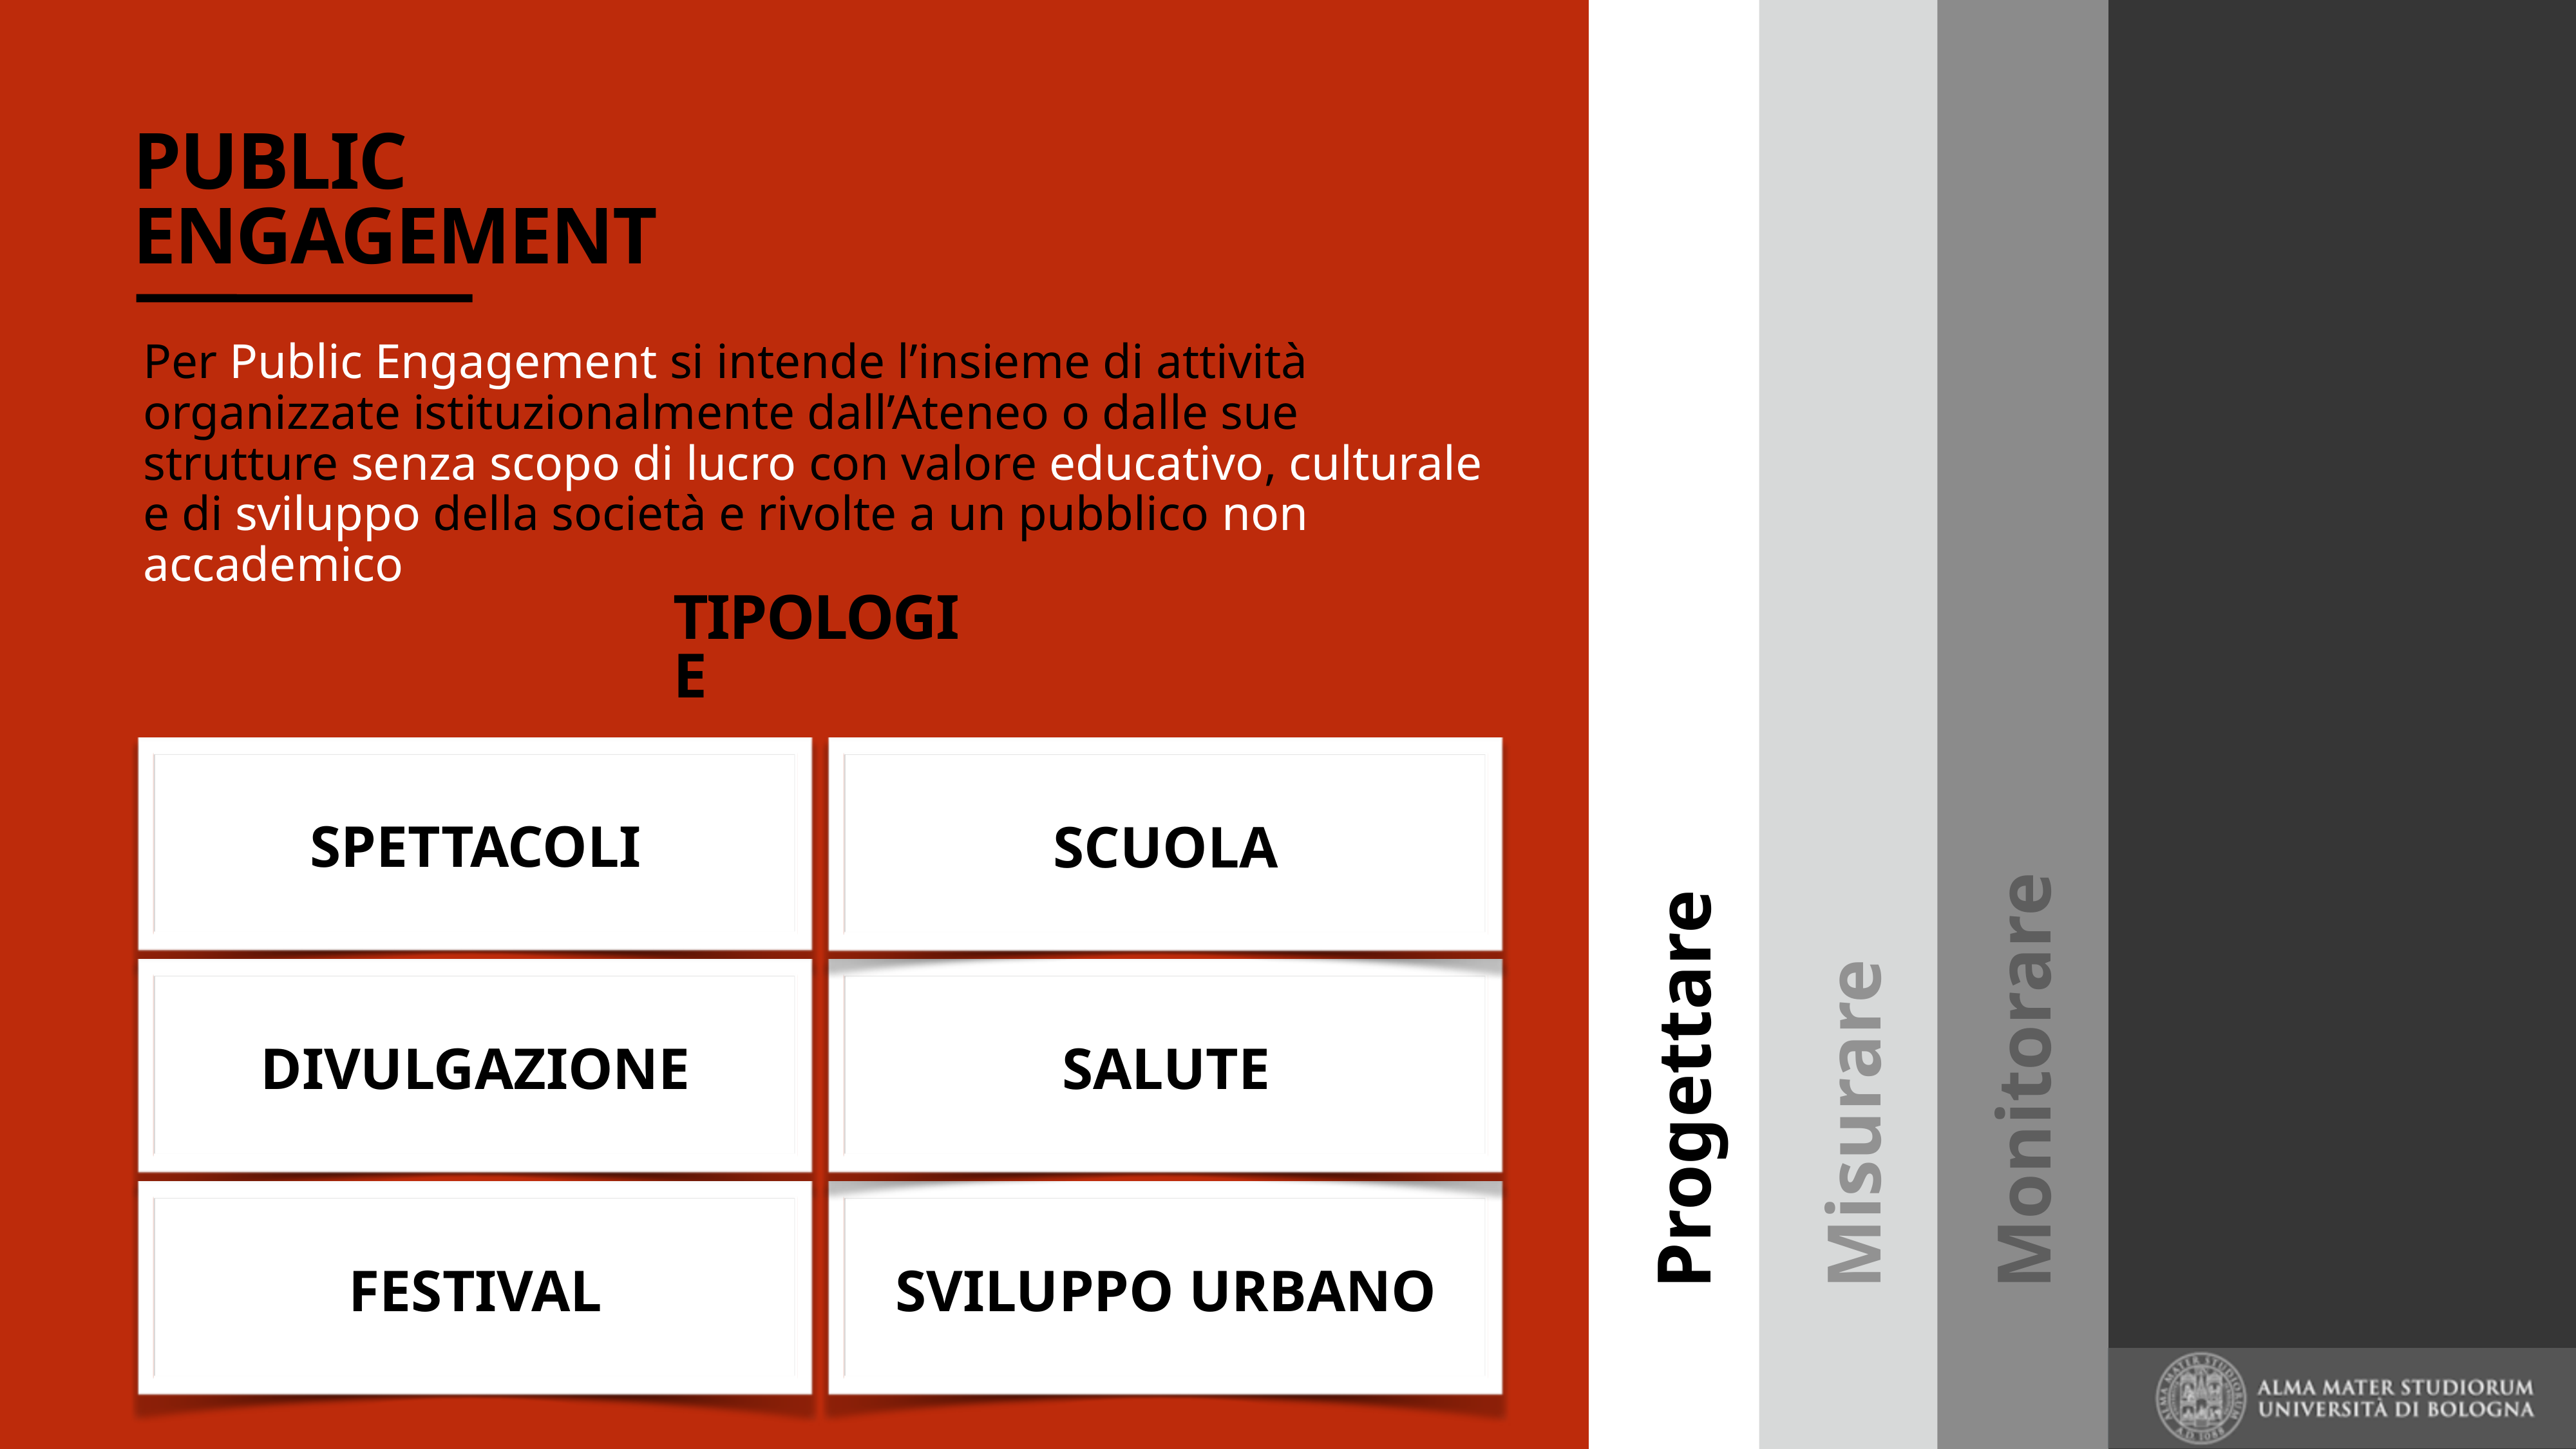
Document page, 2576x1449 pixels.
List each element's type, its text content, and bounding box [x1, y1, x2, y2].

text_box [131, 737, 820, 959]
picture [2108, 1348, 2576, 1448]
text_box [1589, 0, 1759, 1449]
text_box PUBLIC ENGAGEMENT [127, 54, 676, 284]
text_box [1759, 0, 1937, 1449]
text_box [821, 982, 1511, 1204]
text_box Misurare [1802, 260, 1901, 1294]
text_box Monitorare [1972, 260, 2071, 1294]
text_box [1937, 0, 2108, 1449]
text_box [2108, 0, 2576, 1348]
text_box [131, 1181, 820, 1426]
text_box Tipologie [668, 585, 977, 715]
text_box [821, 1204, 1511, 1426]
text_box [131, 959, 820, 1181]
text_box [821, 737, 1511, 982]
list Per Public Engagement si intende l’insieme di attività organizzate istituzionalmente dall’Ateneo o dalle sue strutture senza scopo di lucro con valore educativo, culturale e di sviluppo della società e rivolte a un pubblico non accademico [137, 332, 1505, 612]
list Progettare [1631, 260, 1731, 1294]
